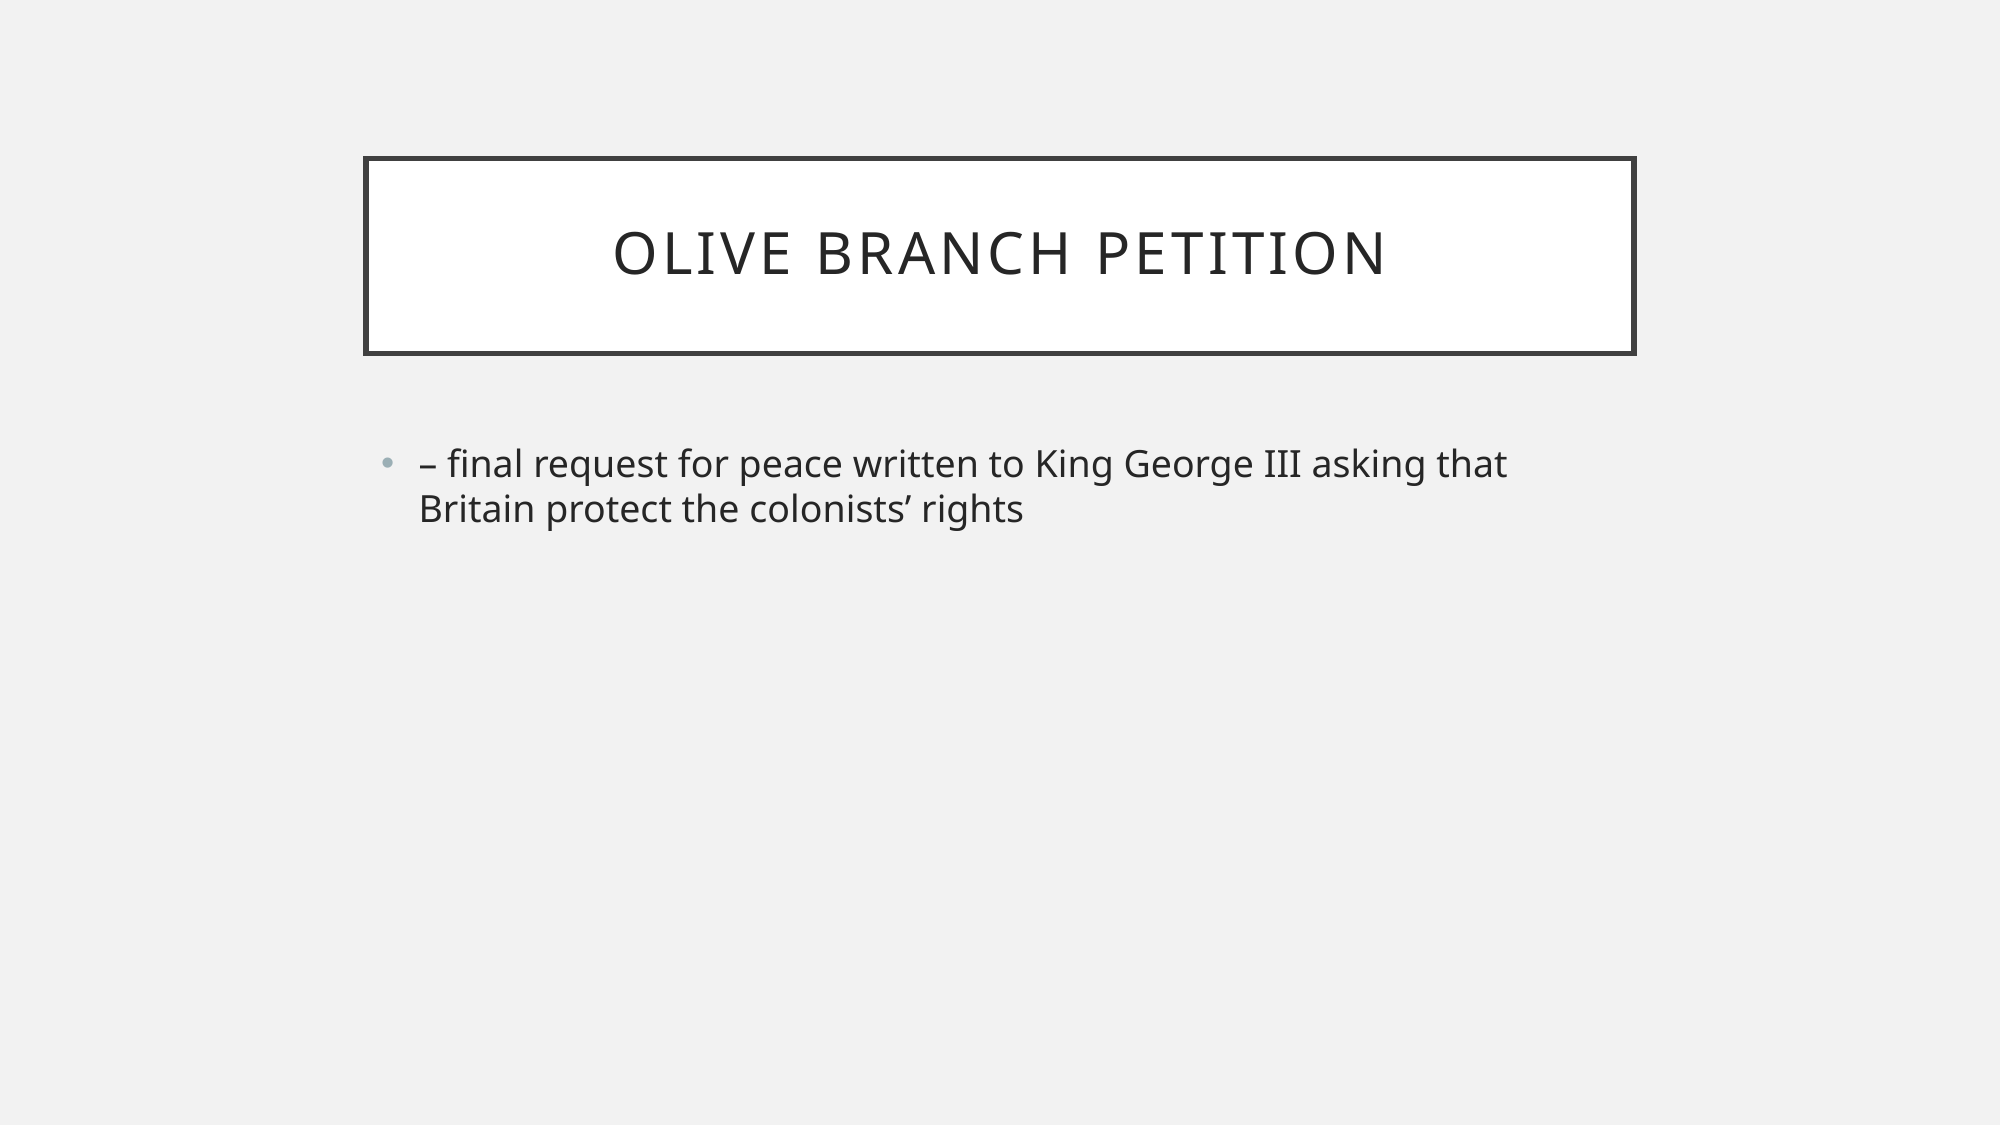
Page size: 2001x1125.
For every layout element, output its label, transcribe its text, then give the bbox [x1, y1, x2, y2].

title Olive Branch Petition [363, 156, 1637, 356]
list – final request for peace written to King George III asking that Britain protect the colonists’ rights [366, 432, 1634, 942]
